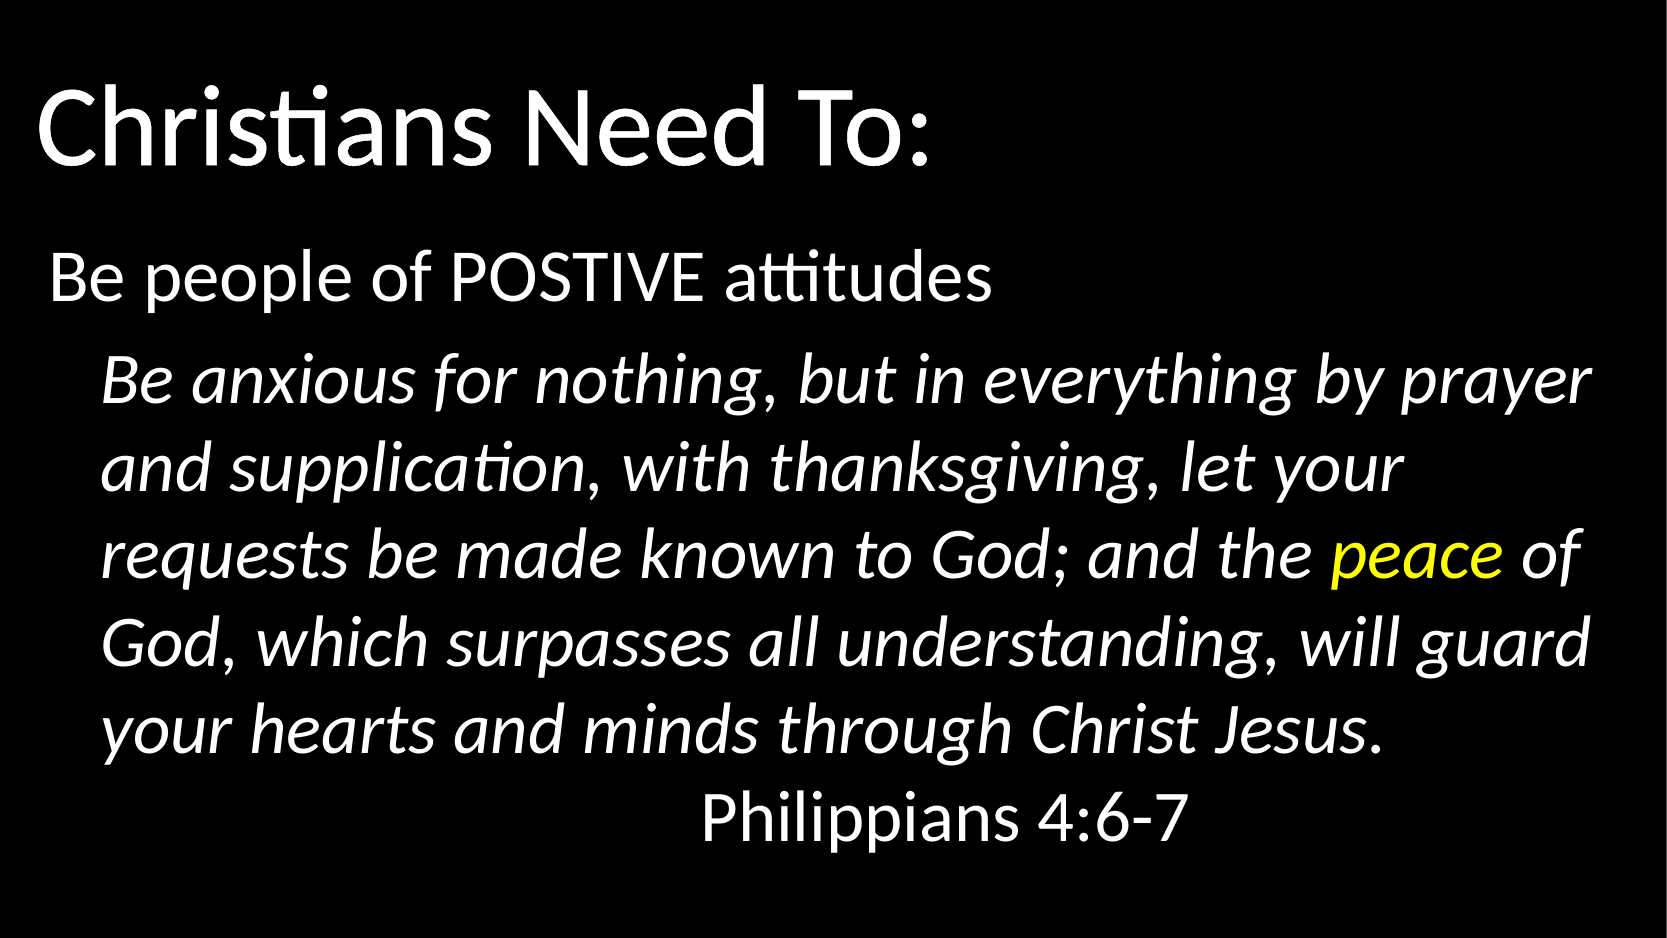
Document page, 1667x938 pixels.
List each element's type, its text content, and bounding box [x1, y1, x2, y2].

title Christians Need To: [20, 18, 1646, 219]
list Be people of POSTIVE attitudes Be anxious for nothing, but in everything by prayer and supplication, with thanksgiving, let your requests be made known to God; and the peace of God, which surpasses all understanding, will guard your hearts and minds through Christ Jesus. Philippians 4:6-7 [33, 218, 1667, 938]
